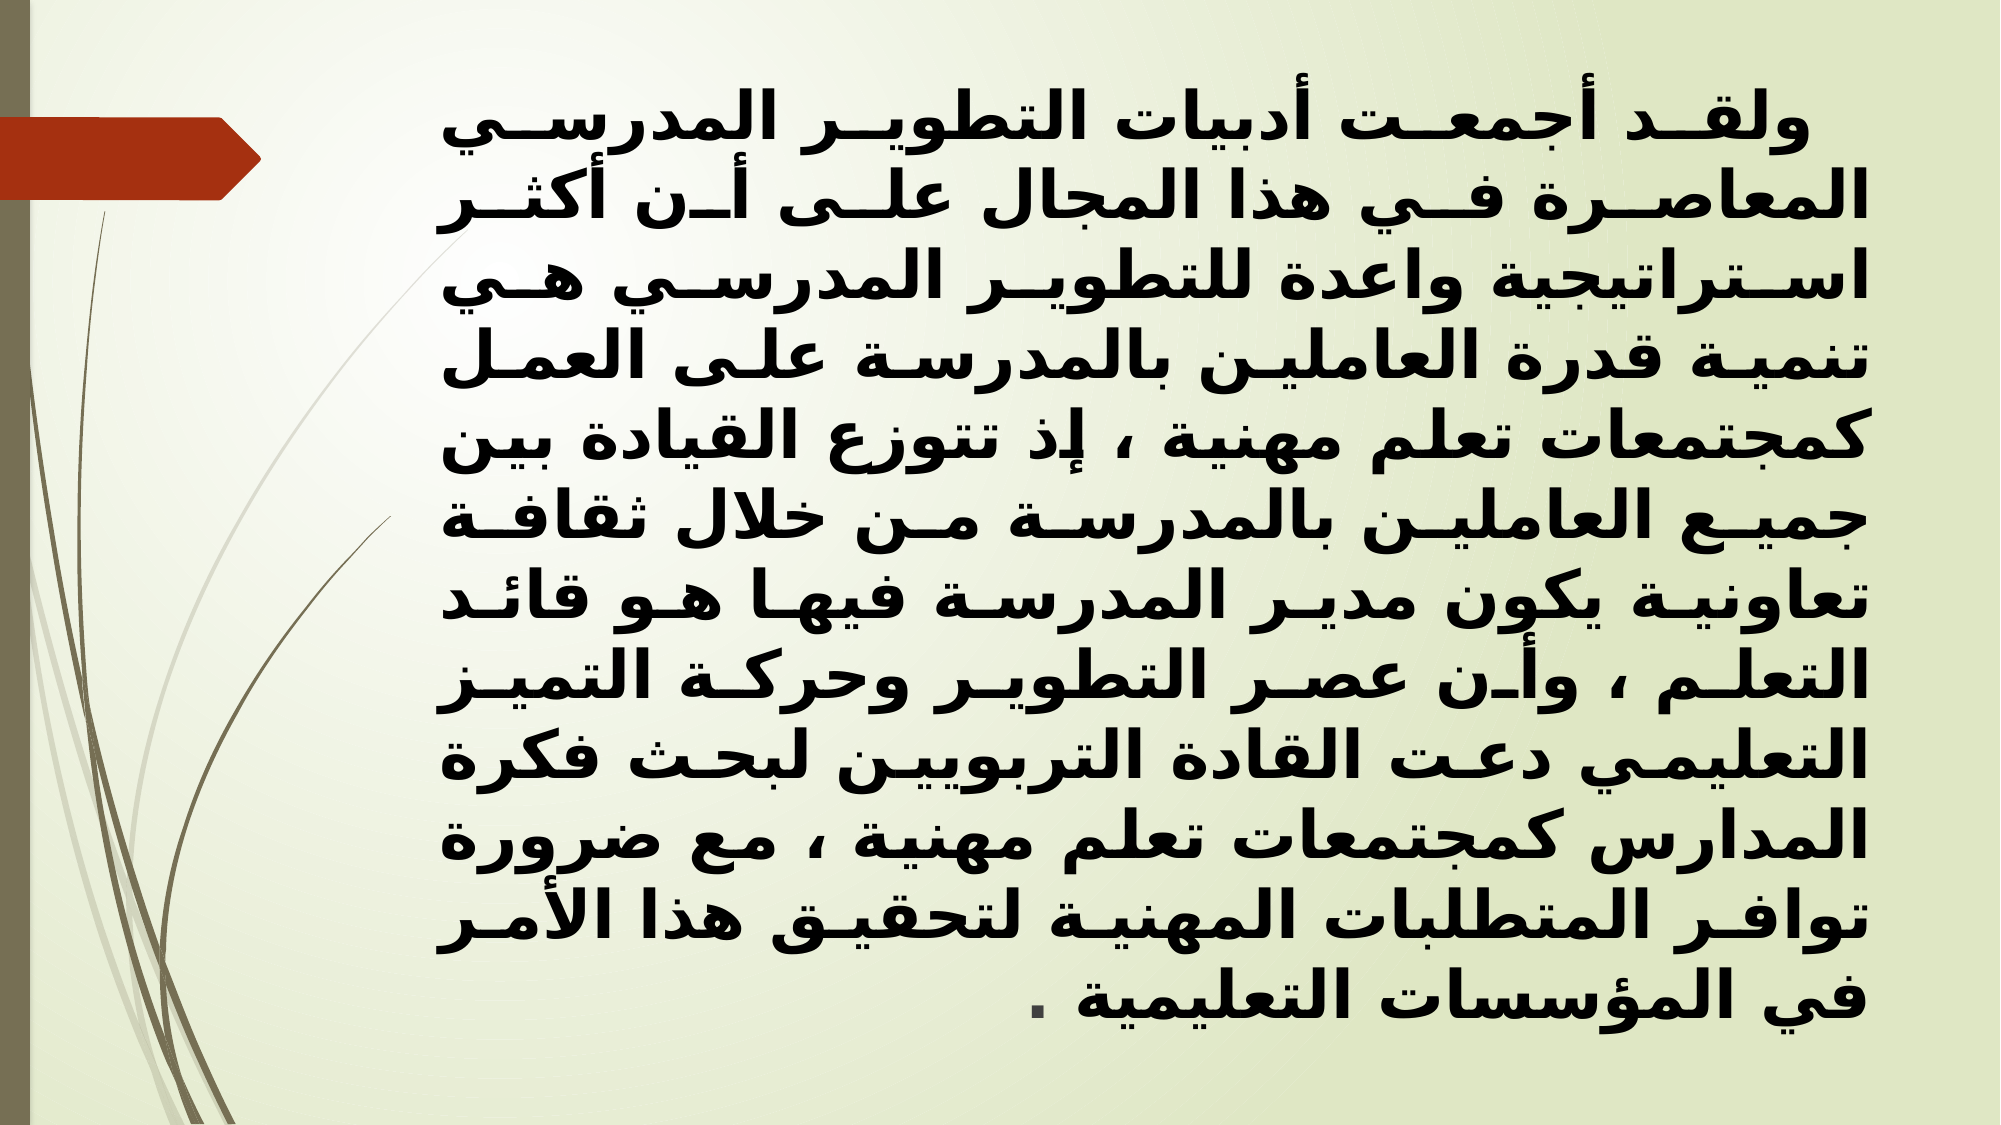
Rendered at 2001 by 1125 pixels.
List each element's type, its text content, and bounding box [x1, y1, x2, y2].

list ولقد أجمعت أدبيات التطوير المدرسي المعاصرة في هذا المجال على أن أكثر استراتيجية واعدة للتطوير المدرسي هي تنمية قدرة العاملين بالمدرسة على العمل كمجتمعات تعلم مهنية ، إذ تتوزع القيادة بين جميع العاملين بالمدرسة من خلال ثقافة تعاونية يكون مدير المدرسة فيها هو قائد التعلم ، وأن عصر التطوير وحركة التميز التعليمي دعت القادة التربويين لبحث فكرة المدارس كمجتمعات تعلم مهنية ، مع ضرورة توافر المتطلبات المهنية لتحقيق هذا الأمر في المؤسسات التعليمية . [424, 64, 1888, 970]
